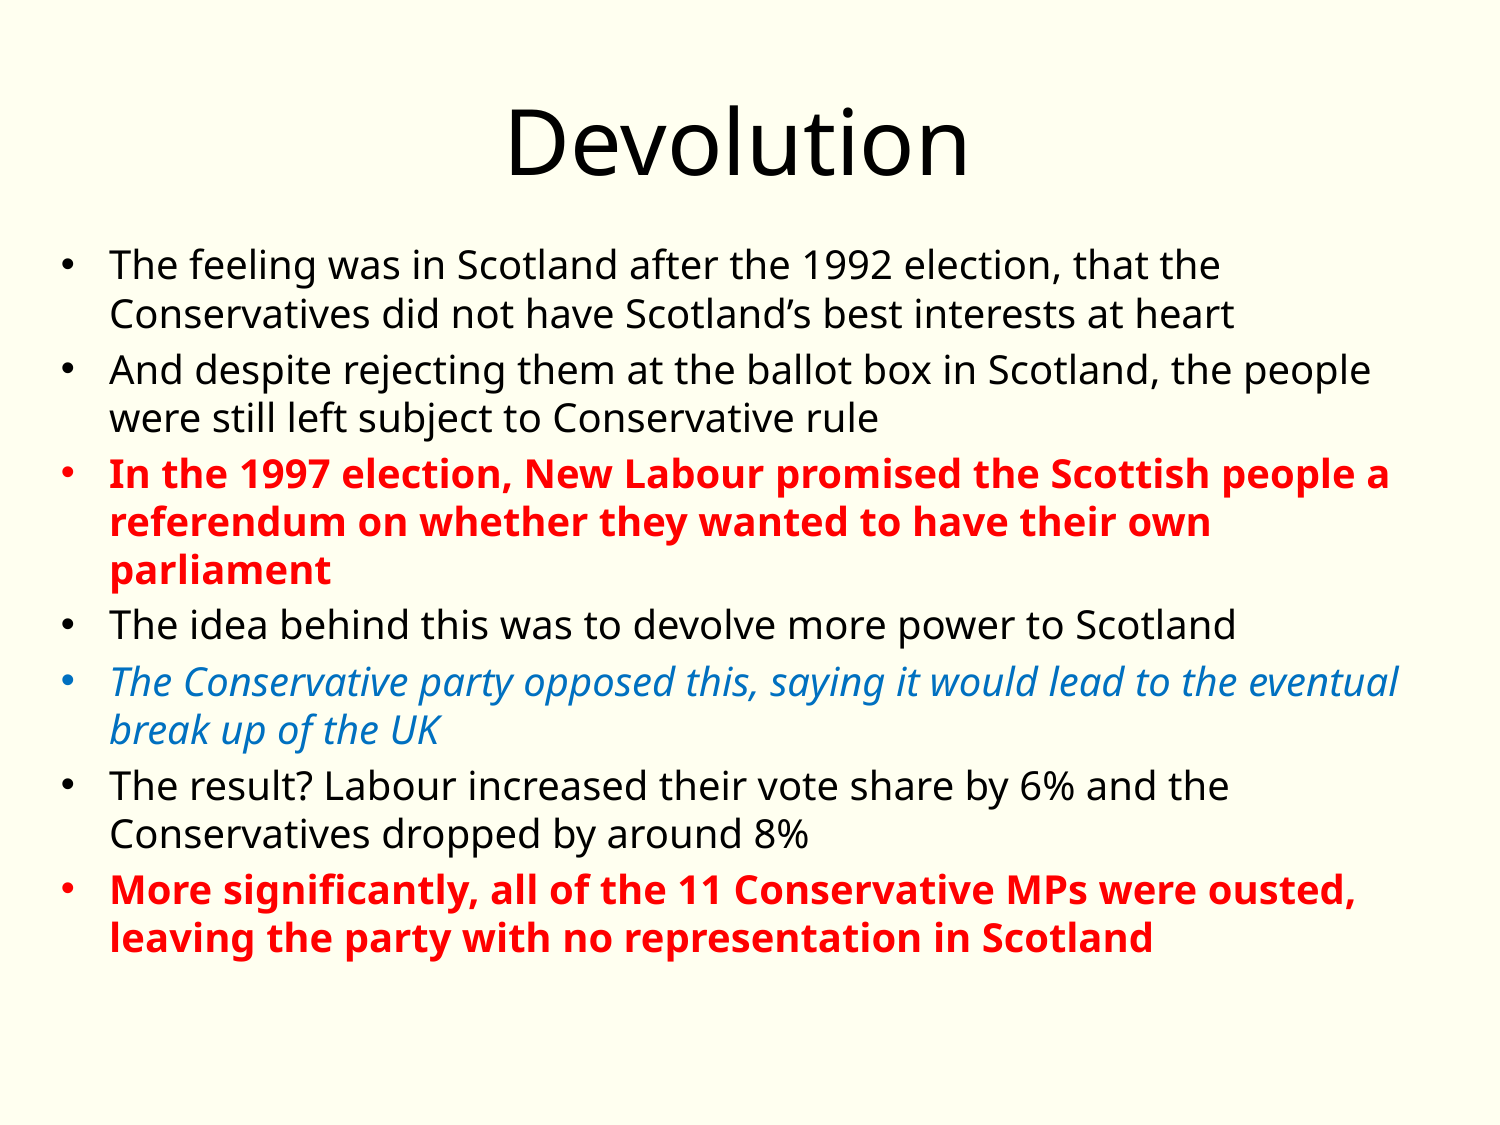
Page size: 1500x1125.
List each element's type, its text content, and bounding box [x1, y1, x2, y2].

title Devolution [75, 45, 1425, 232]
list The feeling was in Scotland after the 1992 election, that the Conservatives did not have Scotland’s best interests at heart And despite rejecting them at the ballot box in Scotland, the people were still left subject to Conservative rule In the 1997 election, New Labour promised the Scottish people a referendum on whether they wanted to have their own parliament The idea behind this was to devolve more power to Scotland The Conservative party opposed this, saying it would lead to the eventual break up of the UK The result? Labour increased their vote share by 6% and the Conservatives dropped by around 8% More significantly, all of the 11 Conservative MPs were ousted, leaving the party with no representation in Scotland [45, 232, 1454, 979]
